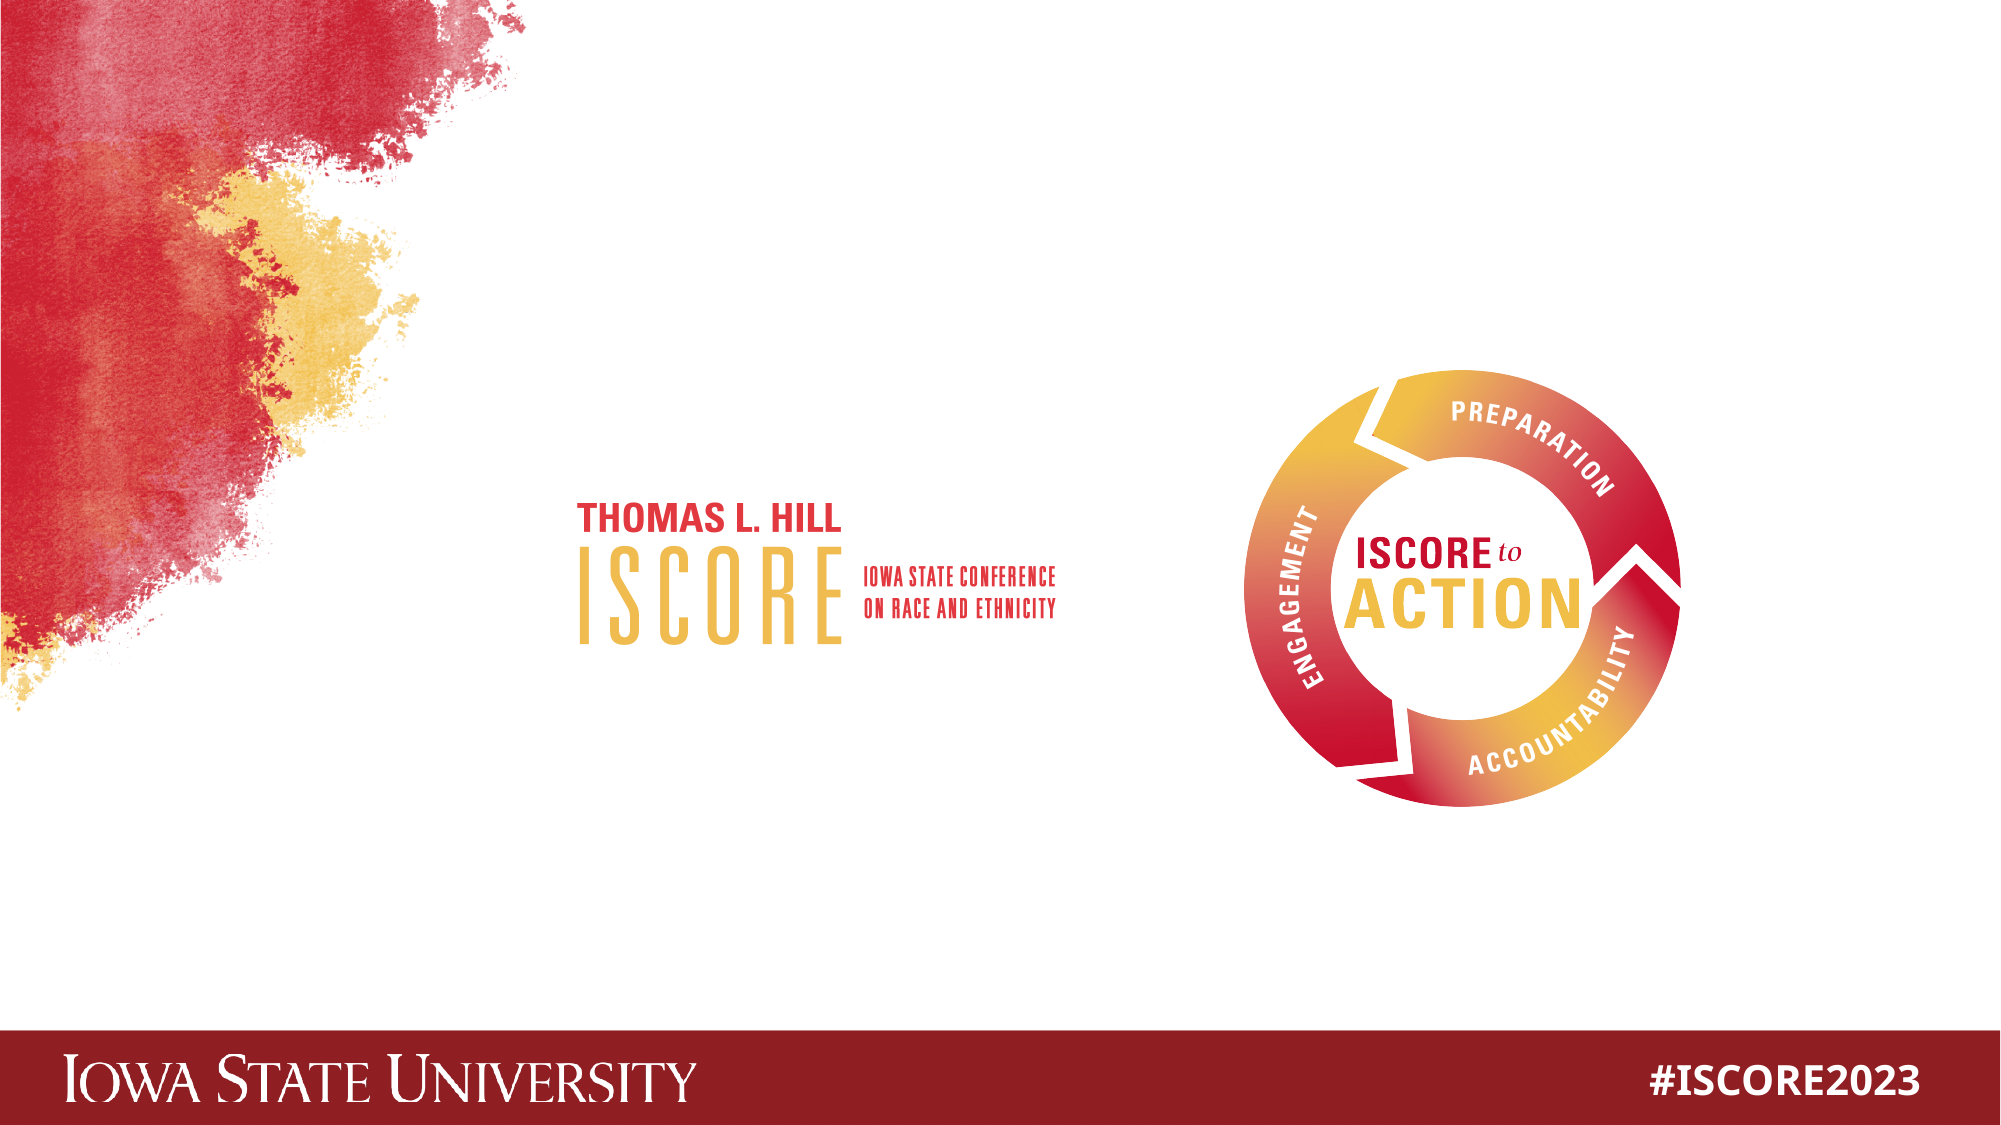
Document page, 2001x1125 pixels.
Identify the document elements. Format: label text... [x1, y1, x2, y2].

picture [1209, 353, 1681, 807]
text_box #ISCORE2023 [1634, 1046, 1937, 1111]
picture [0, 0, 1083, 1125]
picture [63, 1053, 697, 1102]
